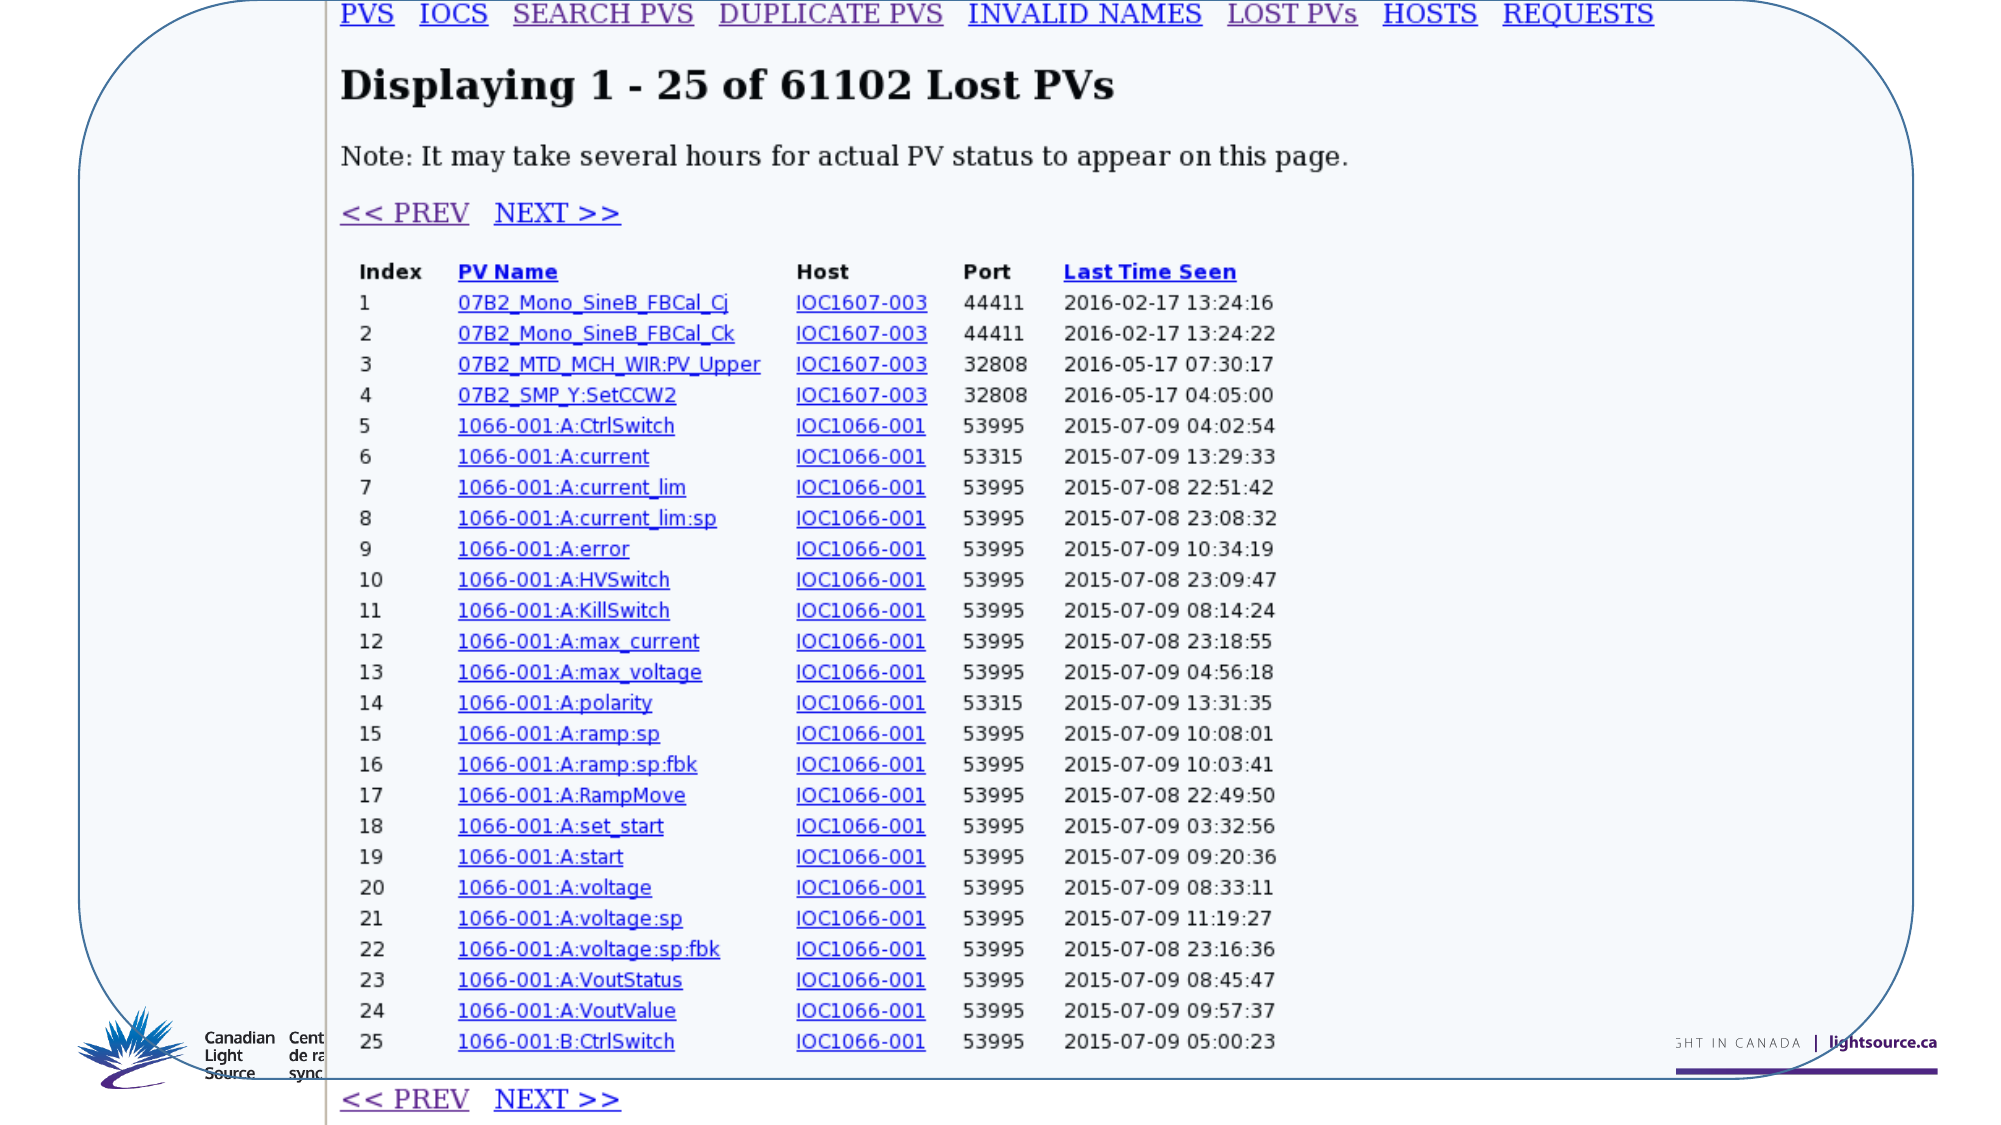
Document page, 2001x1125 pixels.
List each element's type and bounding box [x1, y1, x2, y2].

text_box [77, 0, 324, 1080]
picture [77, 0, 1959, 1125]
text_box [1676, 0, 1915, 1080]
